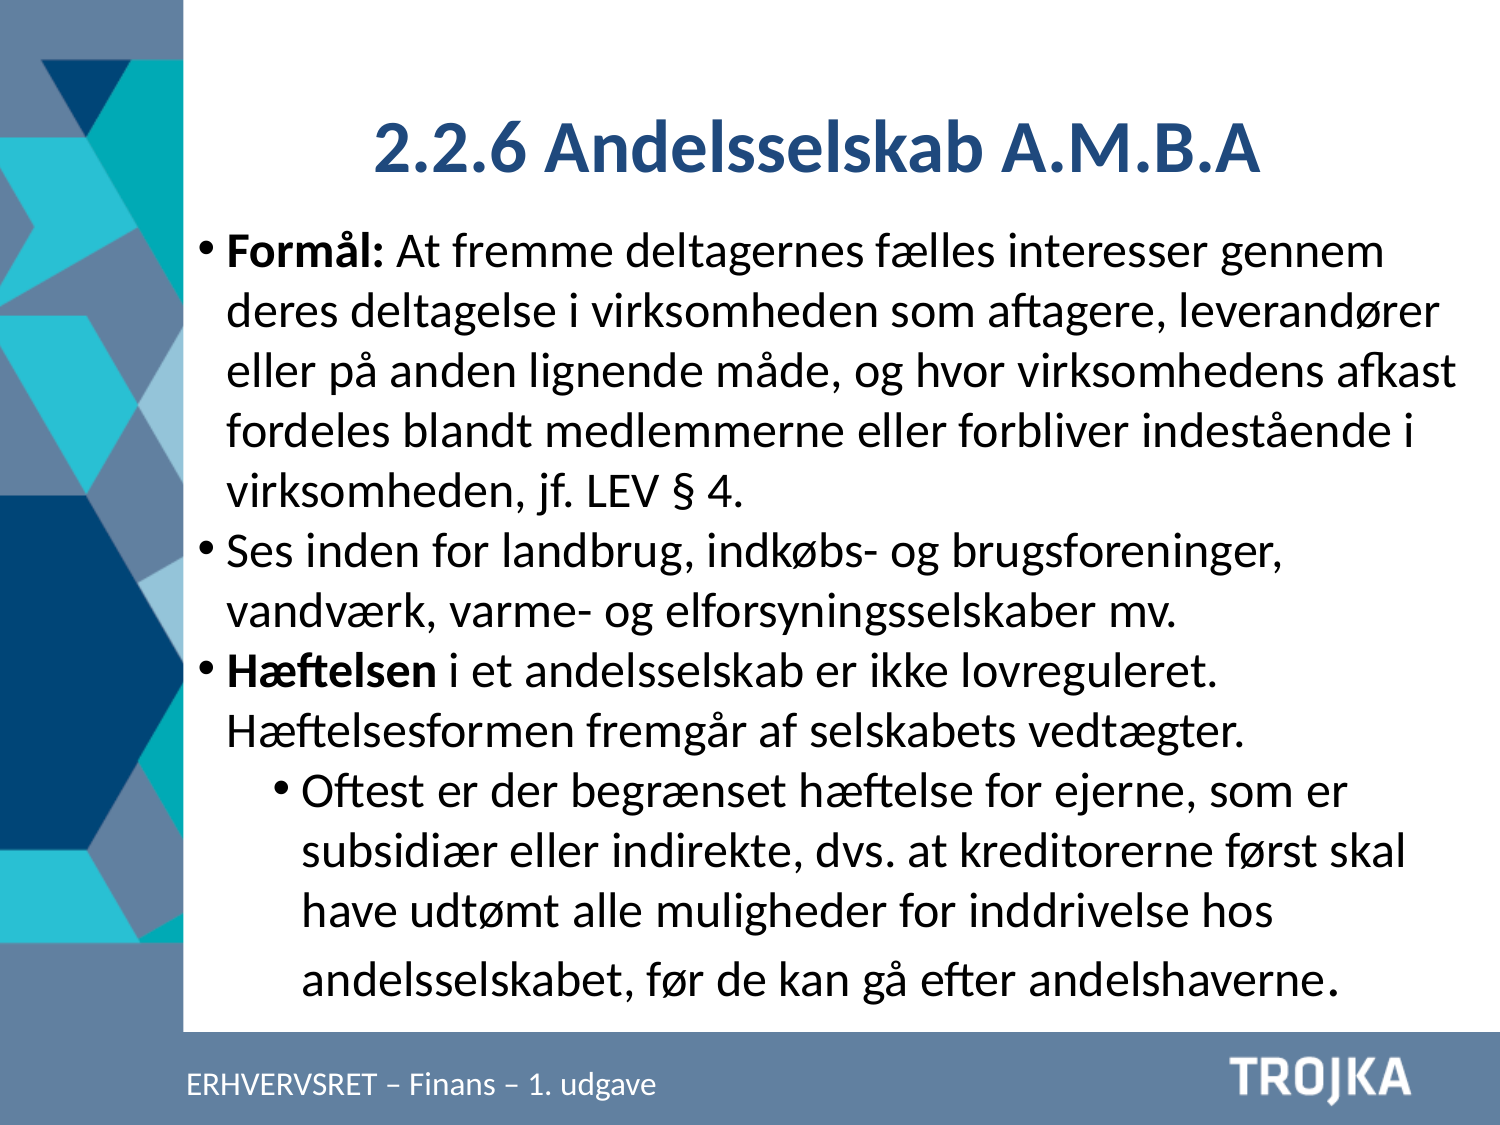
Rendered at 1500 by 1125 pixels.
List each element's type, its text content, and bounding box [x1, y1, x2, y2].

text_box Formål: At fremme deltagernes fælles interesser gennem deres deltagelse i virksomheden som aftagere, leverandører eller på anden lignende måde, og hvor virksomhedens afkast fordeles blandt medlemmerne eller forbliver indestående i virksomheden, jf. LEV § 4. Ses inden for landbrug, indkøbs- og brugsforeninger, vandværk, varme- og elforsyningsselskaber mv. Hæftelsen i et andelsselskab er ikke lovreguleret. Hæftelsesformen fremgår af selskabets vedtægter. Oftest er der begrænset hæftelse for ejerne, som er subsidiær eller indirekte, dvs. at kreditorerne først skal have udtømt alle muligheder for inddrivelse hos andelsselskabet, før de kan gå efter andelshaverne. [183, 210, 1500, 1015]
picture [0, 0, 1500, 1125]
text_box 2.2.6 Andelsselskab A.M.B.A [135, 0, 1500, 195]
